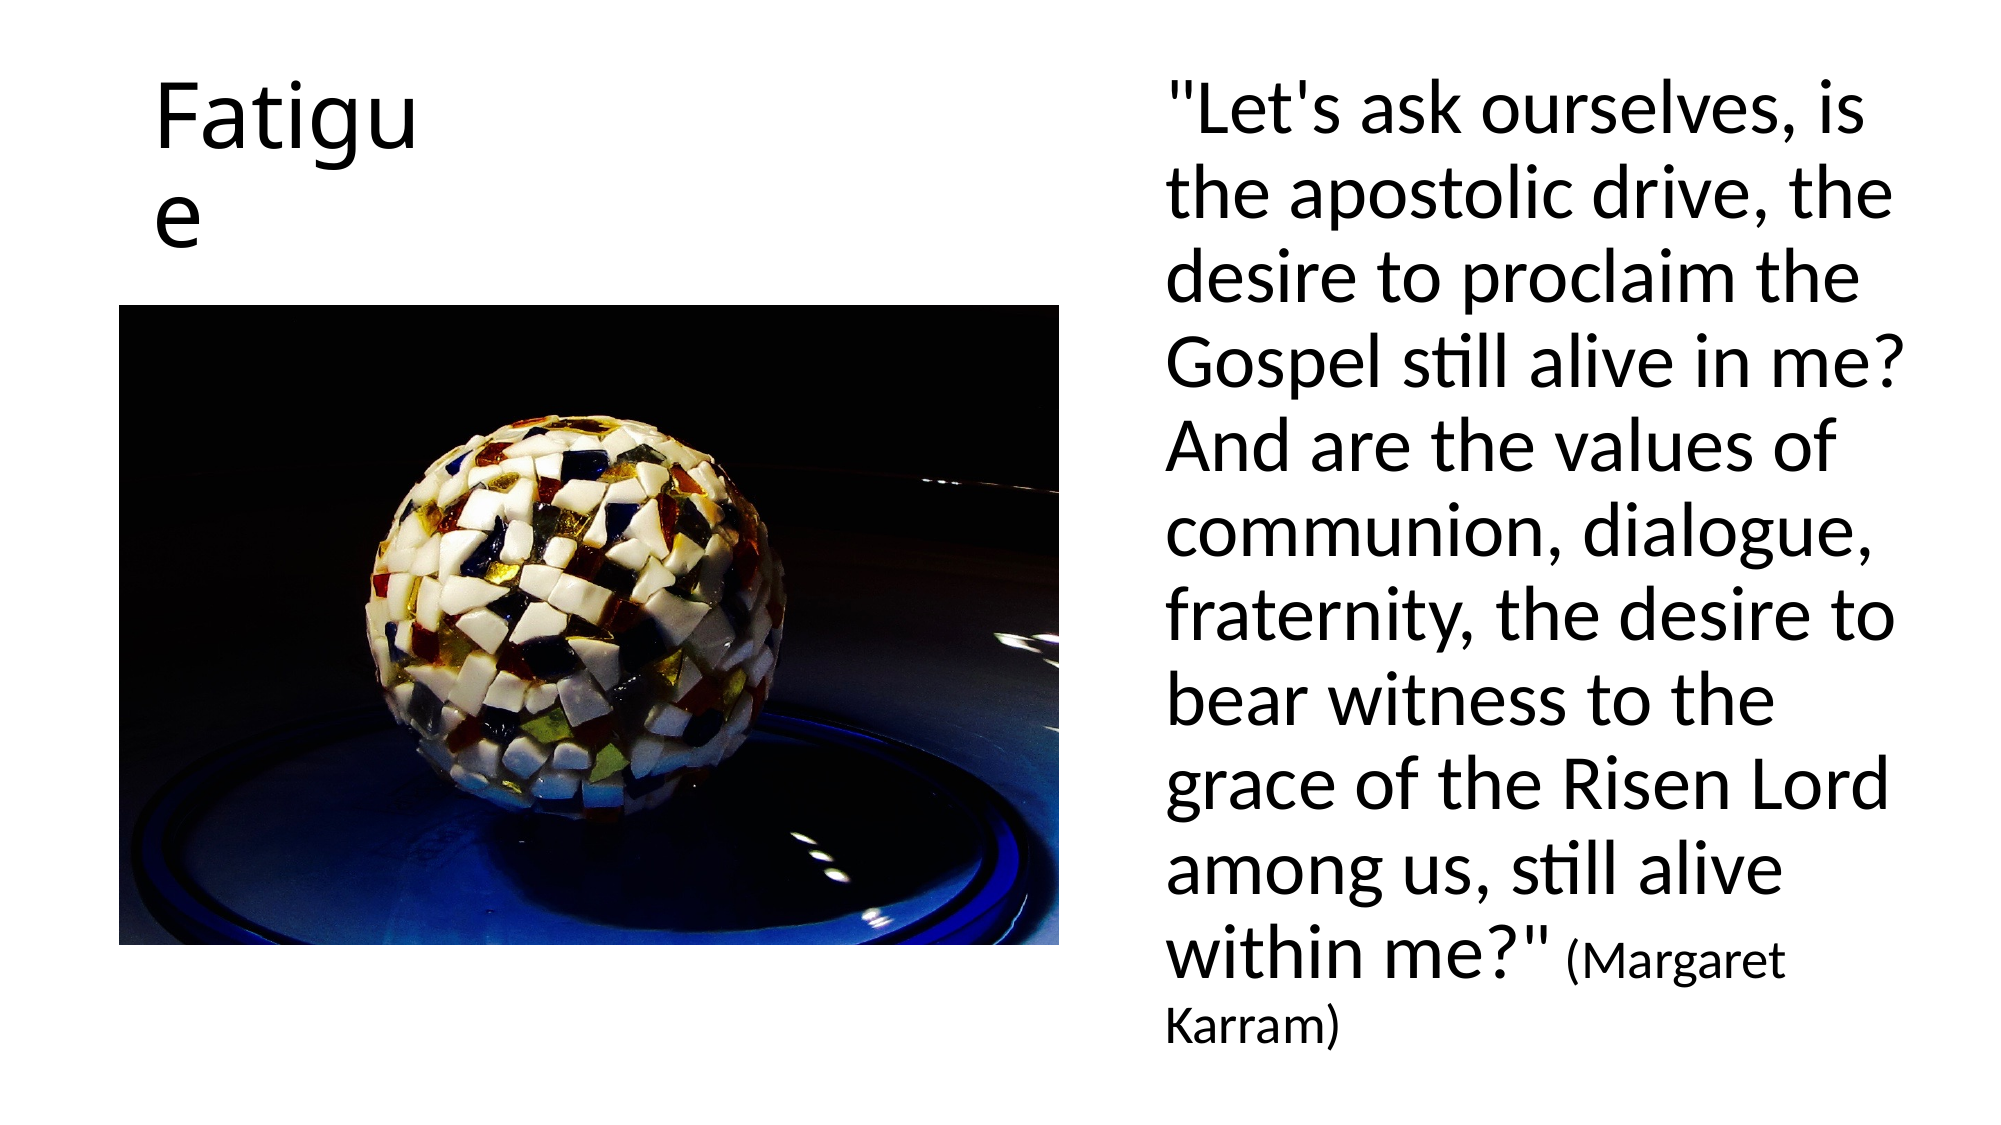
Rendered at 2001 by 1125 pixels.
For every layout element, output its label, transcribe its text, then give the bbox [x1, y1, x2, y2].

picture [119, 305, 1059, 945]
list "Let's ask ourselves, is the apostolic drive, the desire to proclaim the Gospel still alive in me? And are the values of communion, dialogue, fraternity, the desire to bear witness to the grace of the Risen Lord among us, still alive within me?" (Margaret Karram) [1150, 58, 1937, 1076]
title Fatigue [137, 59, 466, 278]
